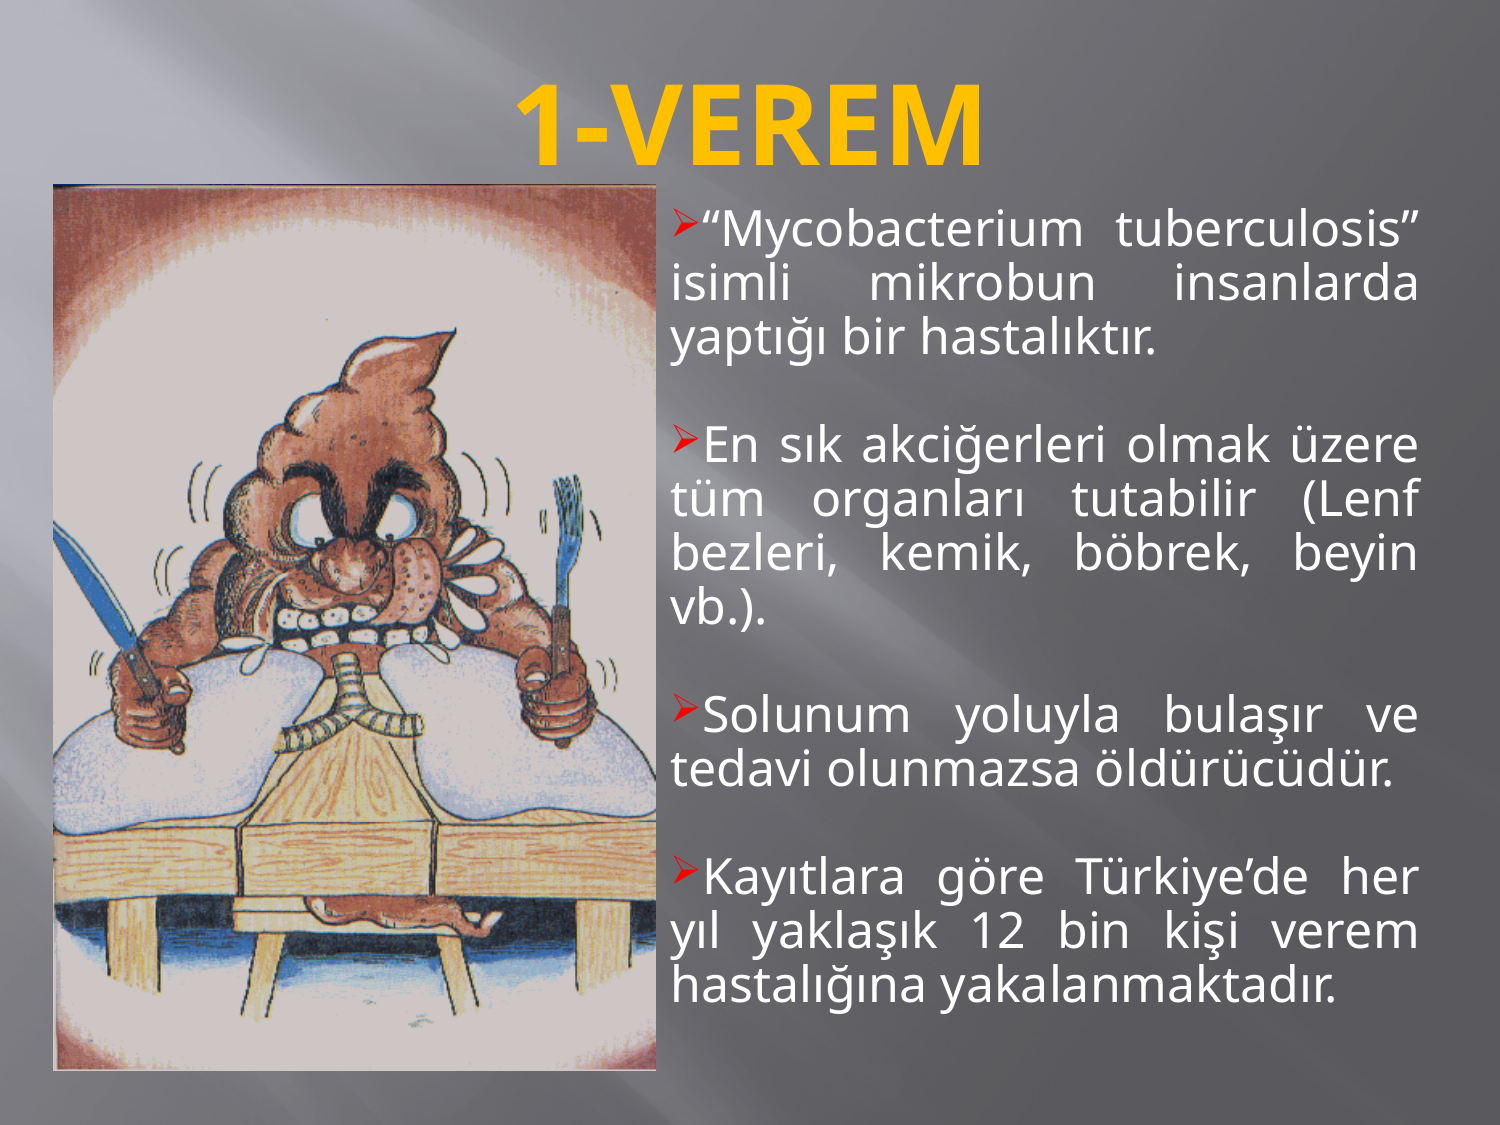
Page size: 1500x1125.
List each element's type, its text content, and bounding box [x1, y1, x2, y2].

title 1-VEREM [75, 45, 1425, 196]
picture [52, 184, 656, 1071]
text_box “Mycobacterium tuberculosis” isimli mikrobun insanlarda yaptığı bir hastalıktır. En sık akciğerleri olmak üzere tüm organları tutabilir (Lenf bezleri, kemik, böbrek, beyin vb.). Solunum yoluyla bulaşır ve tedavi olunmazsa öldürücüdür. Kayıtlara göre Türkiye’de her yıl yaklaşık 12 bin kişi verem hastalığına yakalanmaktadır. [679, 196, 1436, 1075]
